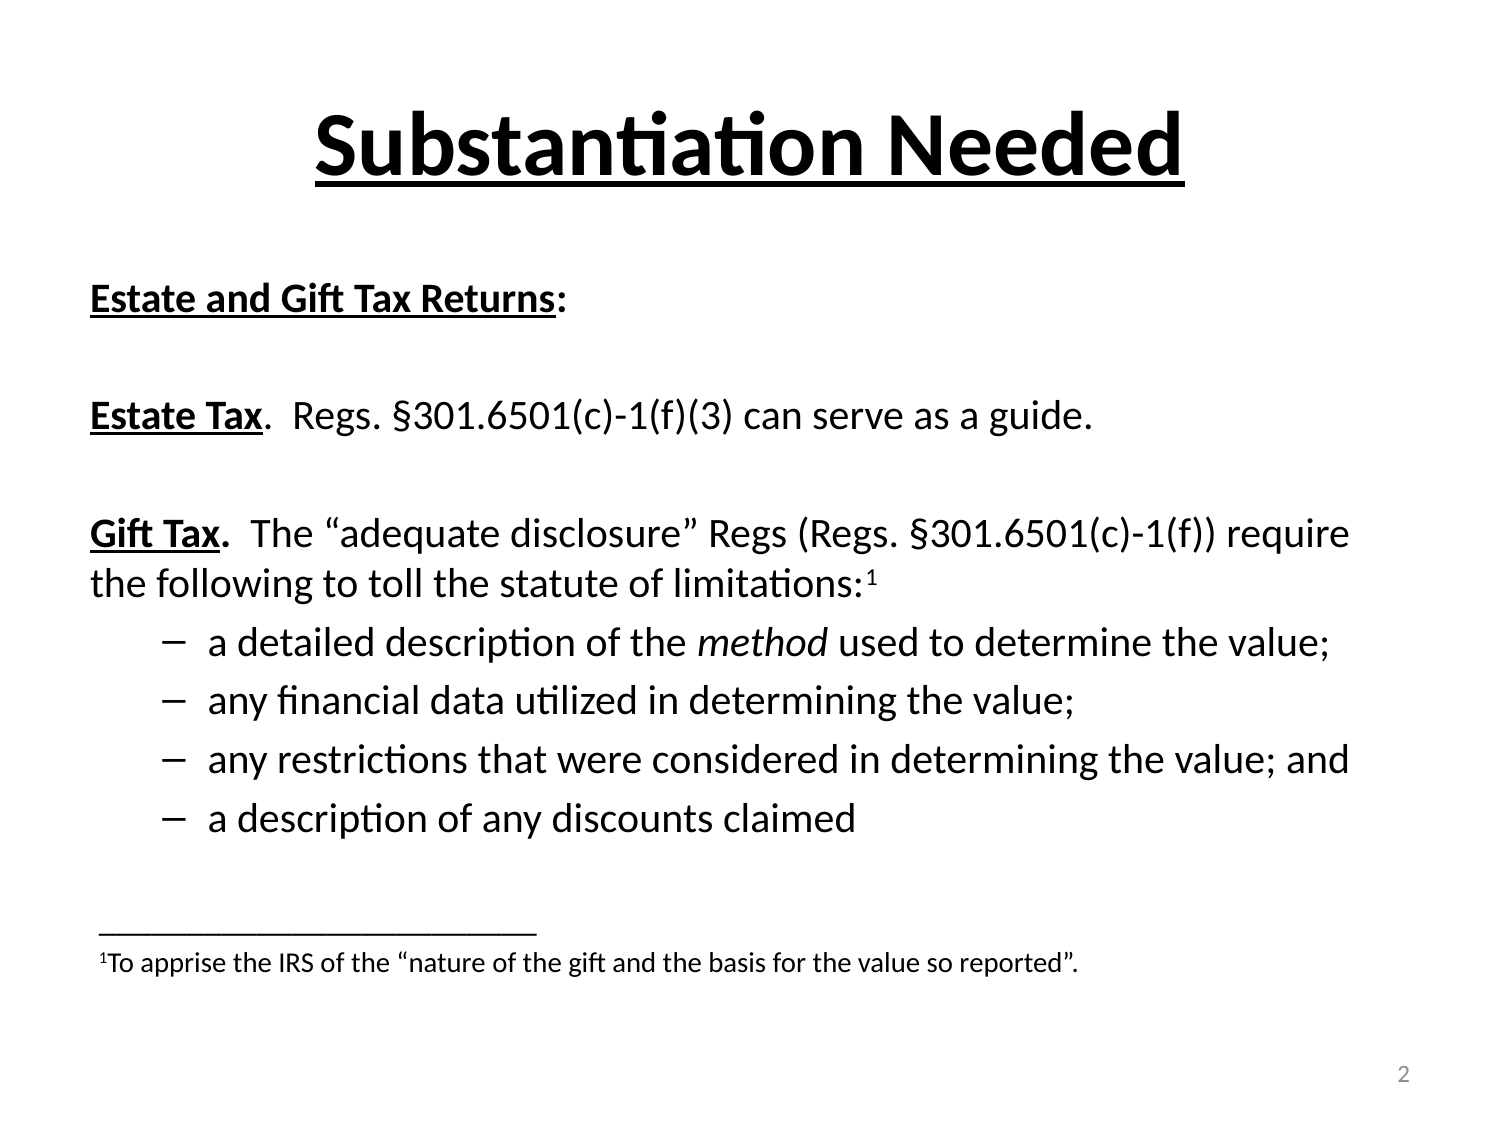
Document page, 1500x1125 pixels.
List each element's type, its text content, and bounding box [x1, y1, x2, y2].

slide_number 2 [1074, 1042, 1425, 1103]
list Estate and Gift Tax Returns: Estate Tax. Regs. §301.6501(c)-1(f)(3) can serve as a guide. Gift Tax. The “adequate disclosure” Regs (Regs. §301.6501(c)-1(f)) require the following to toll the statute of limitations:1 a detailed description of the method used to determine the value; any financial data utilized in determining the value; any restrictions that were considered in determining the value; and a description of any discounts claimed _________________________ 1To apprise the IRS of the “nature of the gift and the basis for the value so reported”. [75, 262, 1425, 1005]
title Substantiation Needed [75, 45, 1425, 233]
